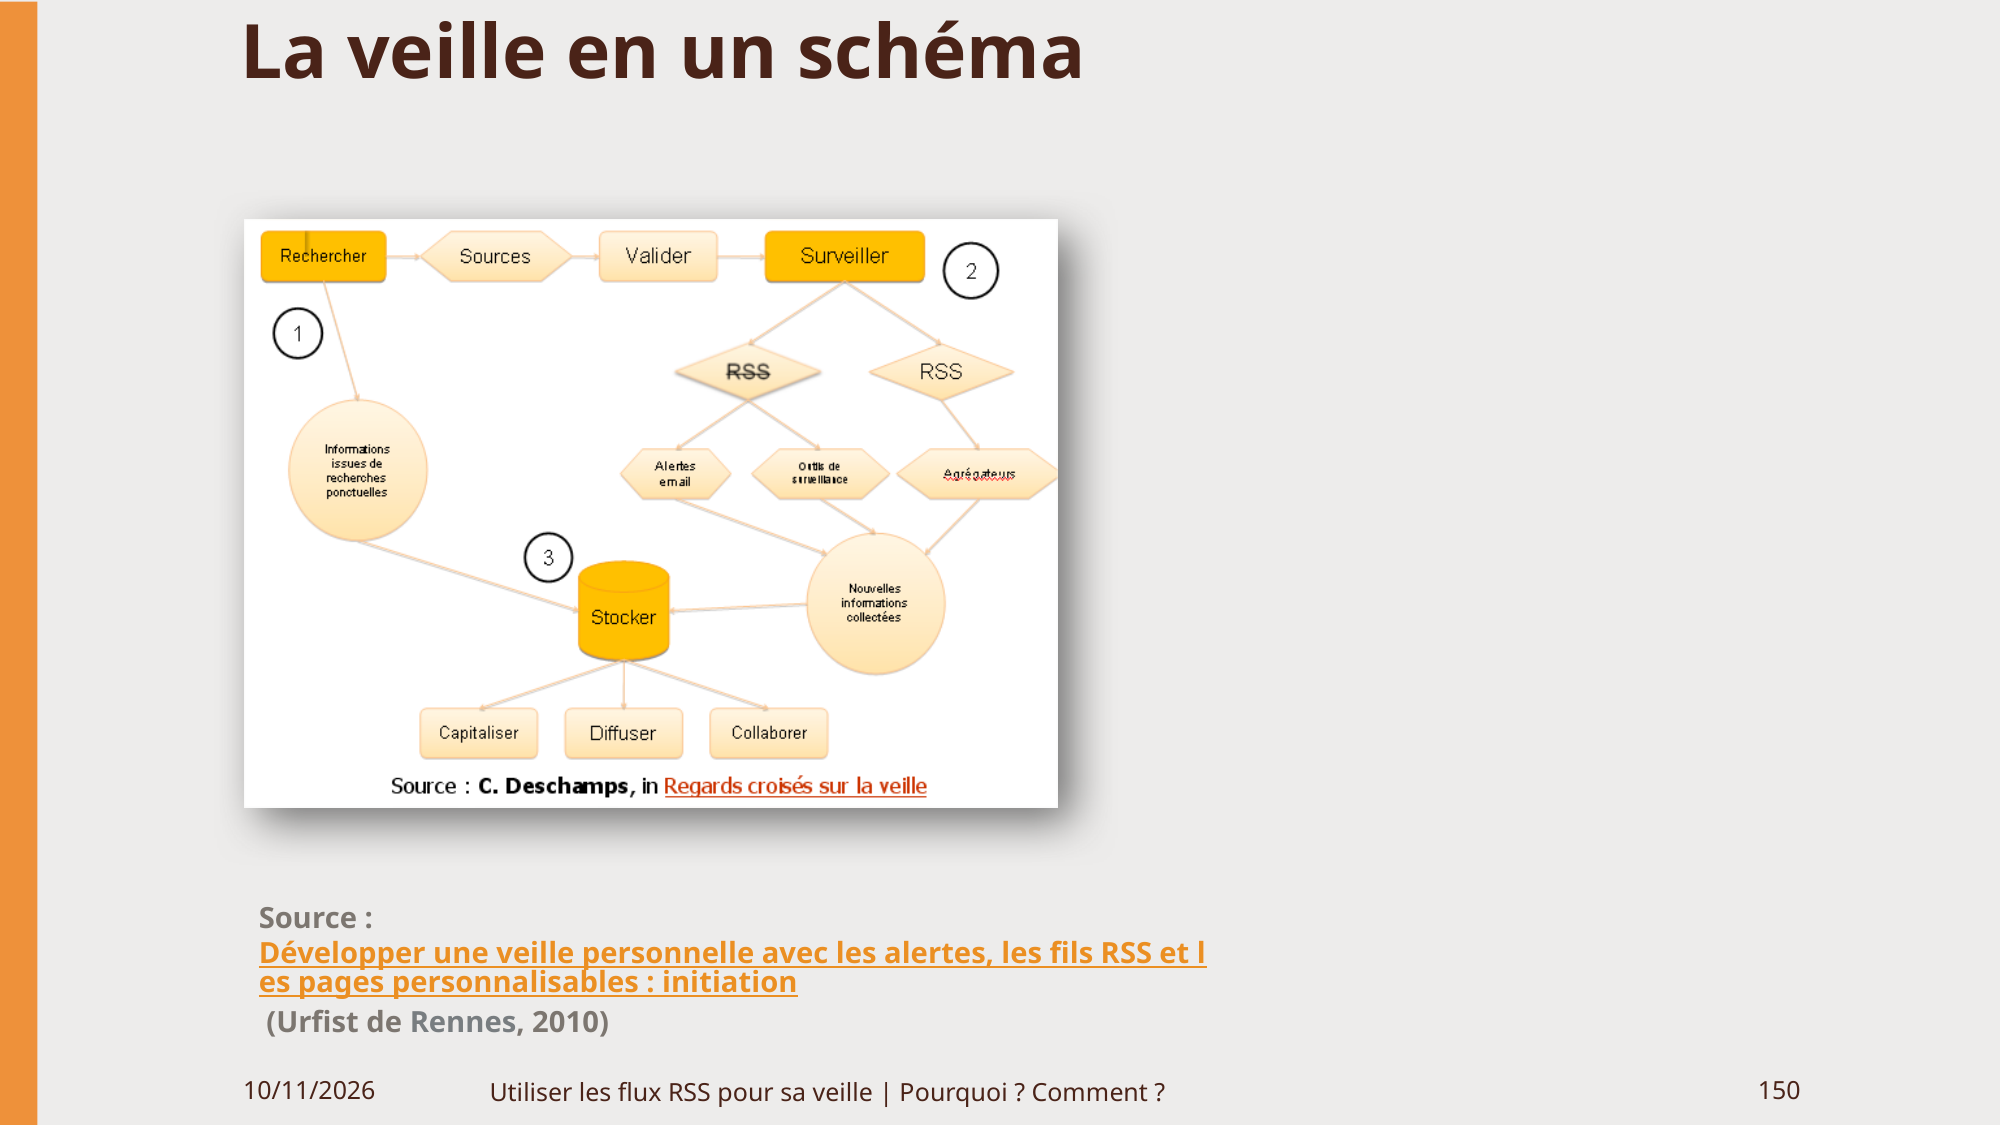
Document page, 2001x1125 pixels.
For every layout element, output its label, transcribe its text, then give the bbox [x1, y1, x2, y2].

text_box Source : Développer une veille personnelle avec les alertes, les fils RSS et les pages personnalisables : initiation (Urfist de Rennes, 2010) [244, 892, 1237, 1017]
footer Utiliser les flux RSS pour sa veille | Pourquoi ? Comment ? [474, 1058, 1505, 1125]
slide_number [228, 1058, 426, 1125]
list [243, 219, 1058, 808]
slide_number 150 [1553, 1058, 1816, 1125]
title La veille en un schéma [225, 7, 1800, 252]
